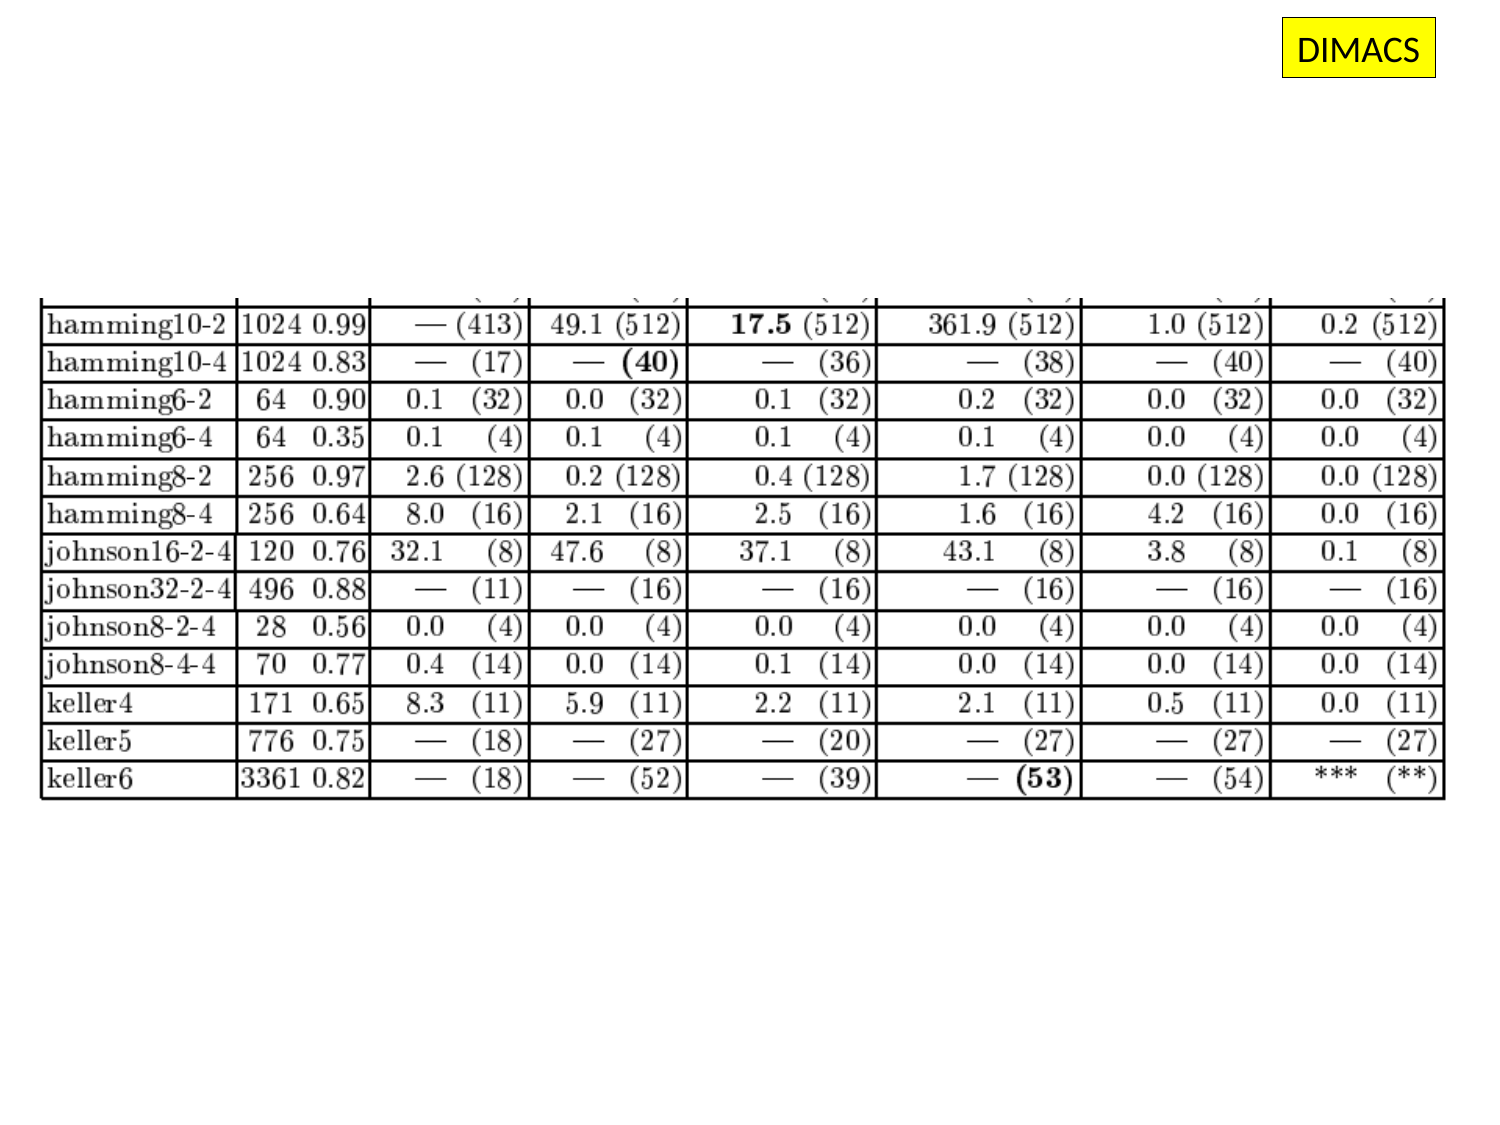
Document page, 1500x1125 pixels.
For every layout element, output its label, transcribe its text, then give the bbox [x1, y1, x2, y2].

text_box DIMACS [1282, 17, 1436, 78]
picture [12, 298, 1488, 827]
